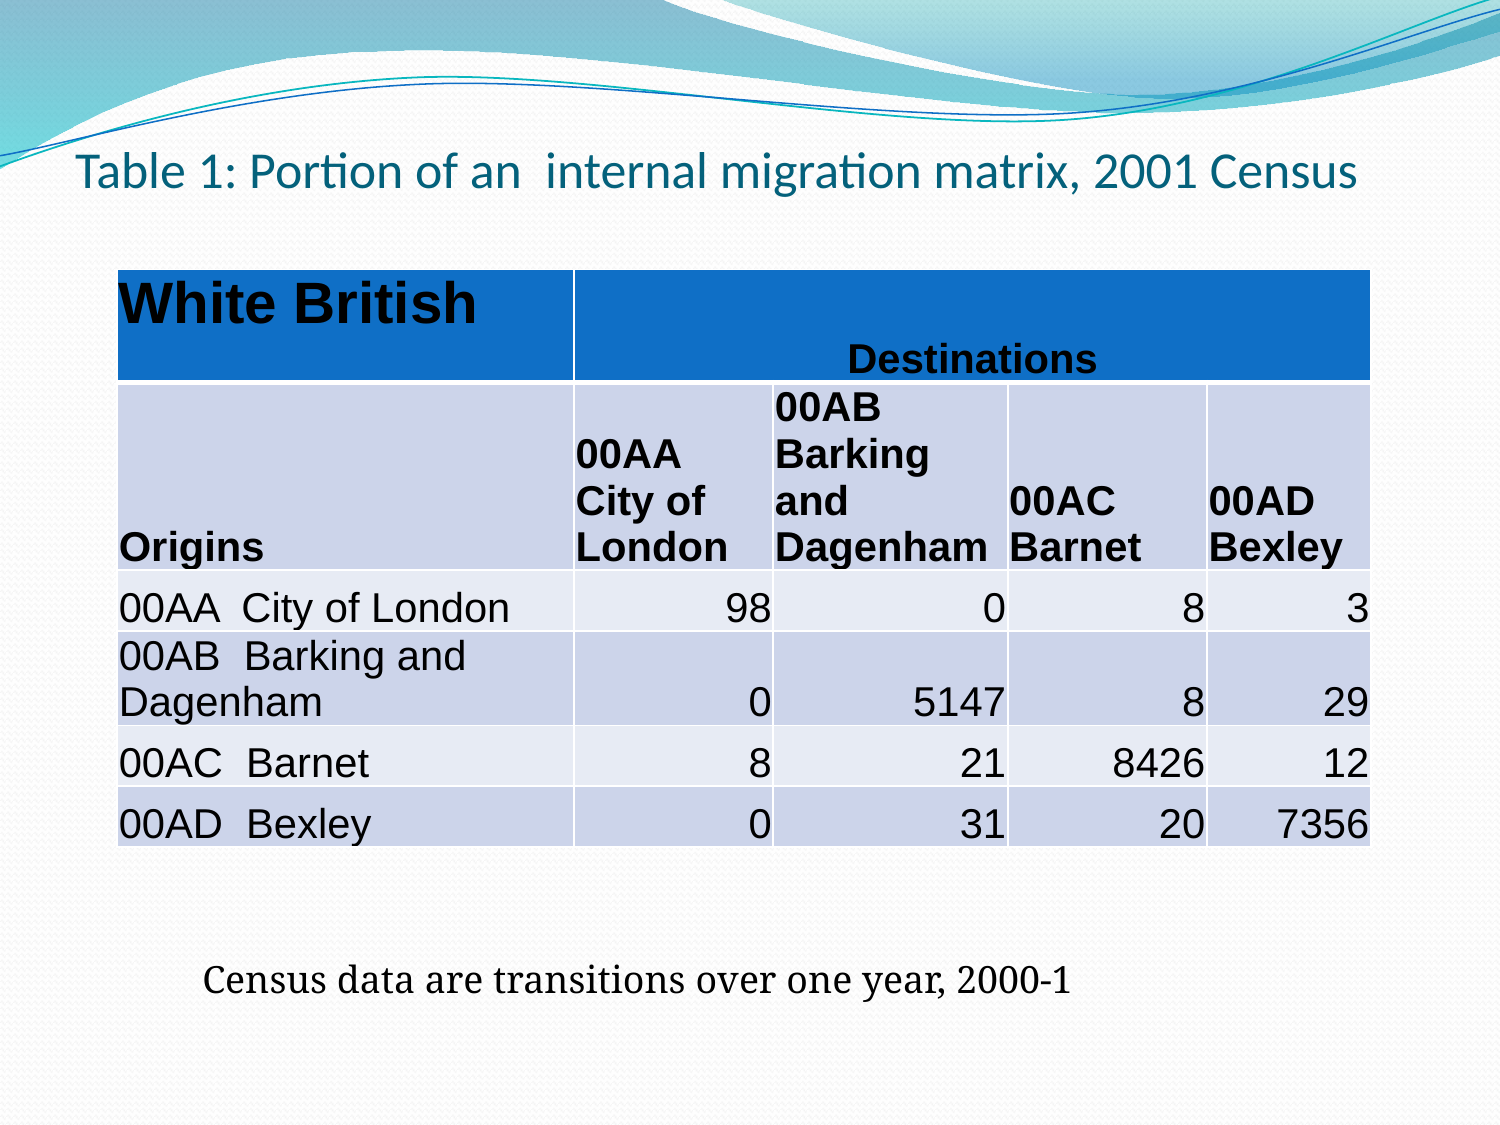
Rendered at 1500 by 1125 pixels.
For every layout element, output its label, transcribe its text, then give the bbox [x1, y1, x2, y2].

table_cell 00AB Barking and Dagenham [774, 385, 1007, 569]
table_cell 0 [575, 787, 772, 846]
table_header White British [118, 270, 573, 380]
table_cell Origins [118, 385, 573, 569]
table_cell 8 [575, 726, 772, 785]
table_cell 00AD Bexley [1208, 385, 1370, 569]
table_header Destinations [575, 270, 1370, 380]
table_cell 5147 [774, 632, 1007, 725]
table_cell 29 [1208, 632, 1370, 725]
table_cell 31 [774, 787, 1007, 846]
table_cell 12 [1208, 726, 1370, 785]
table_cell 00AD Bexley [118, 787, 573, 846]
table_cell 8 [1009, 632, 1206, 725]
text_box Census data are transitions over one year, 2000-1 [187, 949, 1149, 1009]
table_cell 3 [1208, 571, 1370, 630]
table_cell 8426 [1009, 726, 1206, 785]
table_cell 00AA City of London [575, 385, 772, 569]
table_cell 0 [575, 632, 772, 725]
table_cell 0 [774, 571, 1007, 630]
table_cell 21 [774, 726, 1007, 785]
table_cell 98 [575, 571, 772, 630]
table_cell 20 [1009, 787, 1206, 846]
table_cell 00AC Barnet [118, 726, 573, 785]
table_cell 00AB Barking and Dagenham [118, 632, 573, 725]
table_cell 8 [1009, 571, 1206, 630]
table_cell 00AC Barnet [1009, 385, 1206, 569]
title Table 1: Portion of an internal migration matrix, 2001 Census [75, 115, 1454, 200]
table_cell 7356 [1208, 787, 1370, 846]
table_cell 00AA City of London [118, 571, 573, 630]
